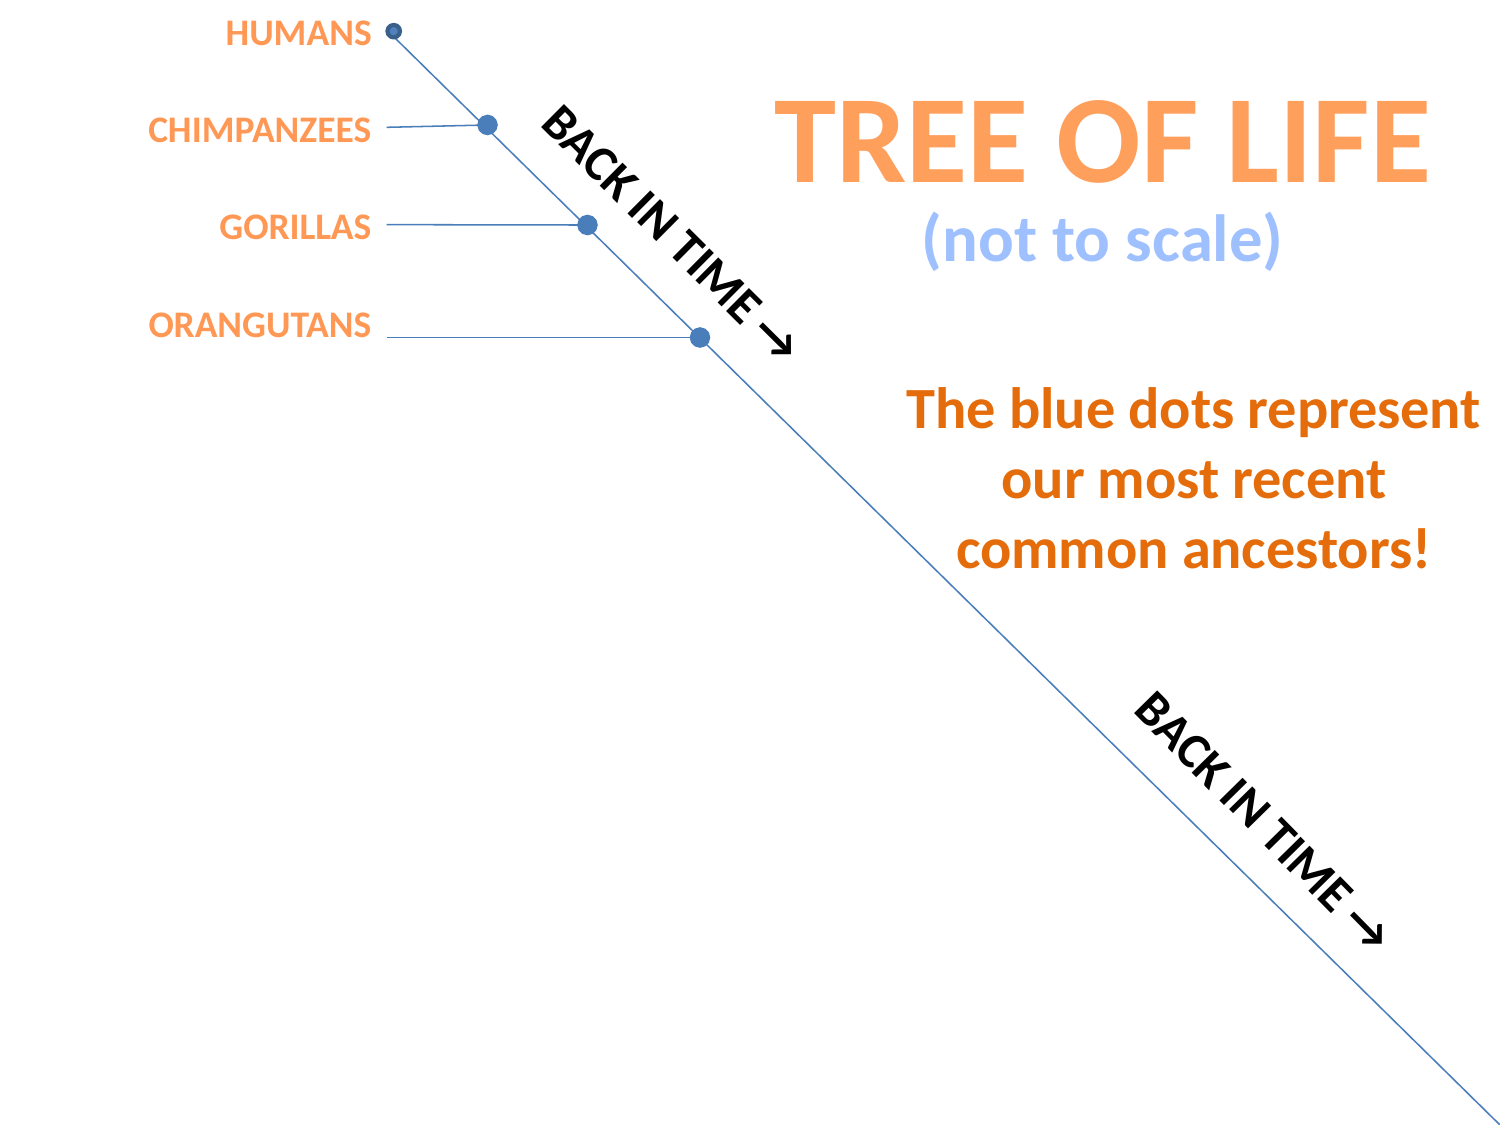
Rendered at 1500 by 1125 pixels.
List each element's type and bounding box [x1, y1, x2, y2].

text_box [387, 30, 1500, 1125]
text_box [755, 49, 1451, 284]
text_box [131, 0, 388, 353]
text_box [392, 22, 402, 28]
text_box [387, 124, 488, 128]
